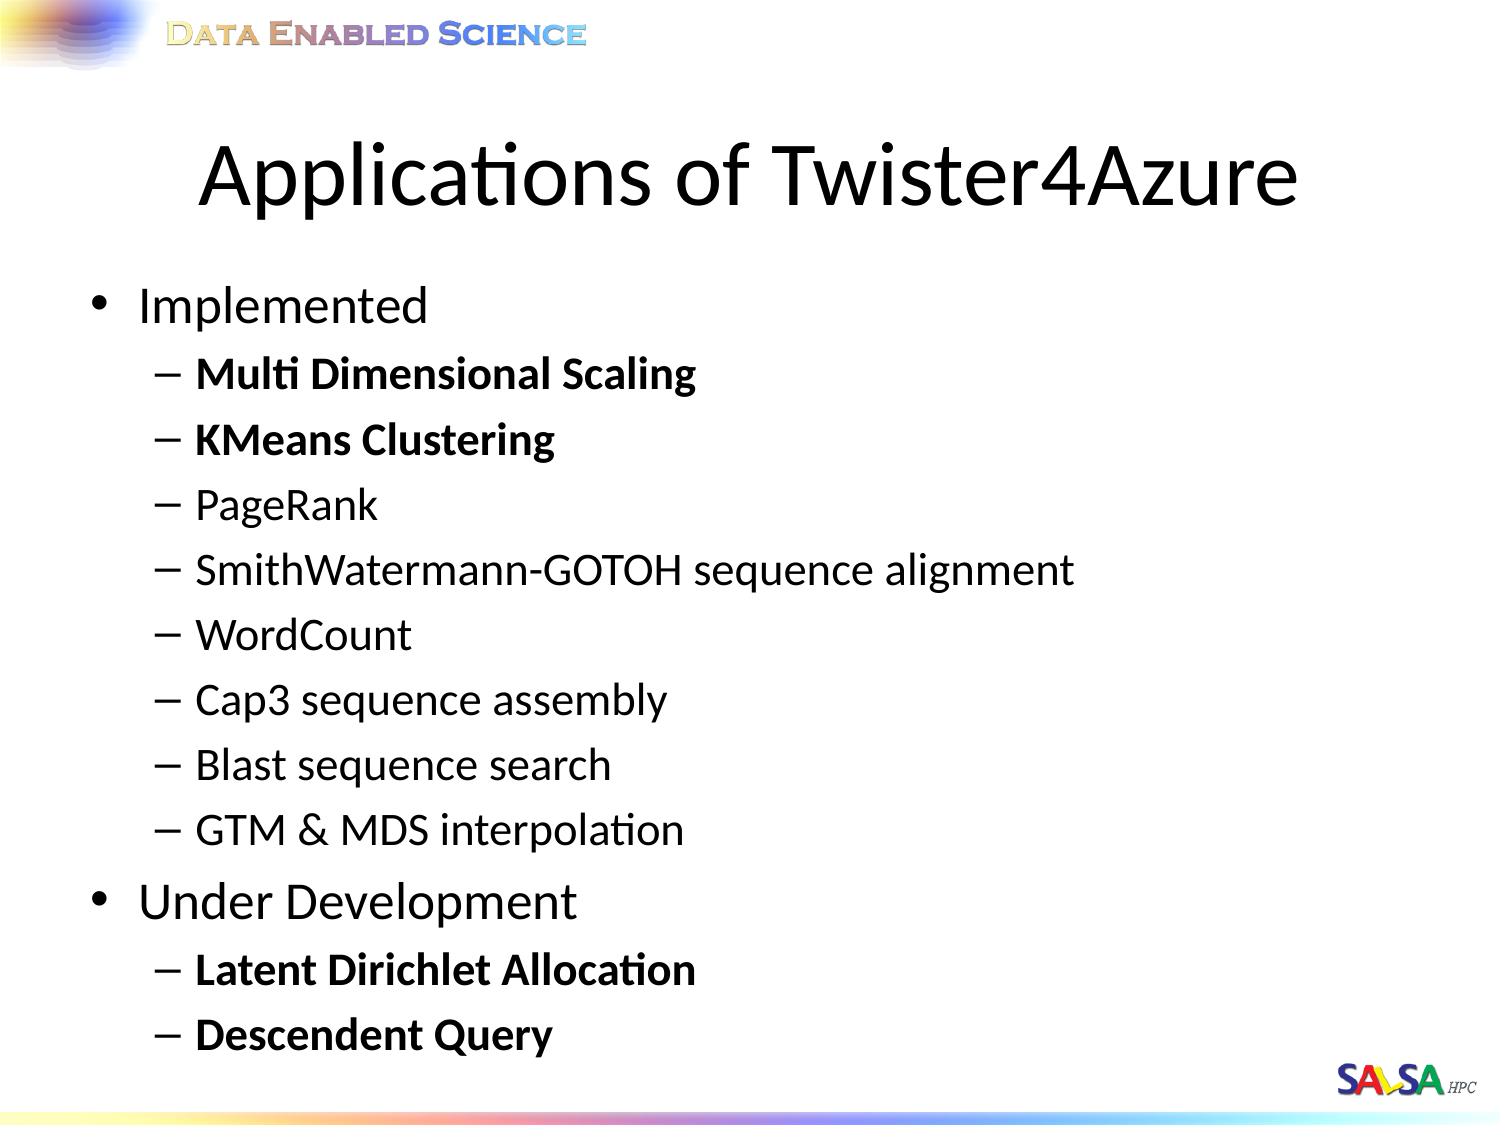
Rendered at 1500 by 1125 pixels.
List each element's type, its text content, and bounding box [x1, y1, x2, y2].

title Applications of Twister4Azure [75, 75, 1425, 262]
list Implemented Multi Dimensional Scaling KMeans Clustering PageRank SmithWatermann-GOTOH sequence alignment WordCount Cap3 sequence assembly Blast sequence search GTM & MDS interpolation Under Development Latent Dirichlet Allocation Descendent Query [75, 262, 1425, 1077]
picture [0, 1112, 1500, 1125]
picture [1325, 1057, 1479, 1100]
picture [0, 0, 593, 71]
